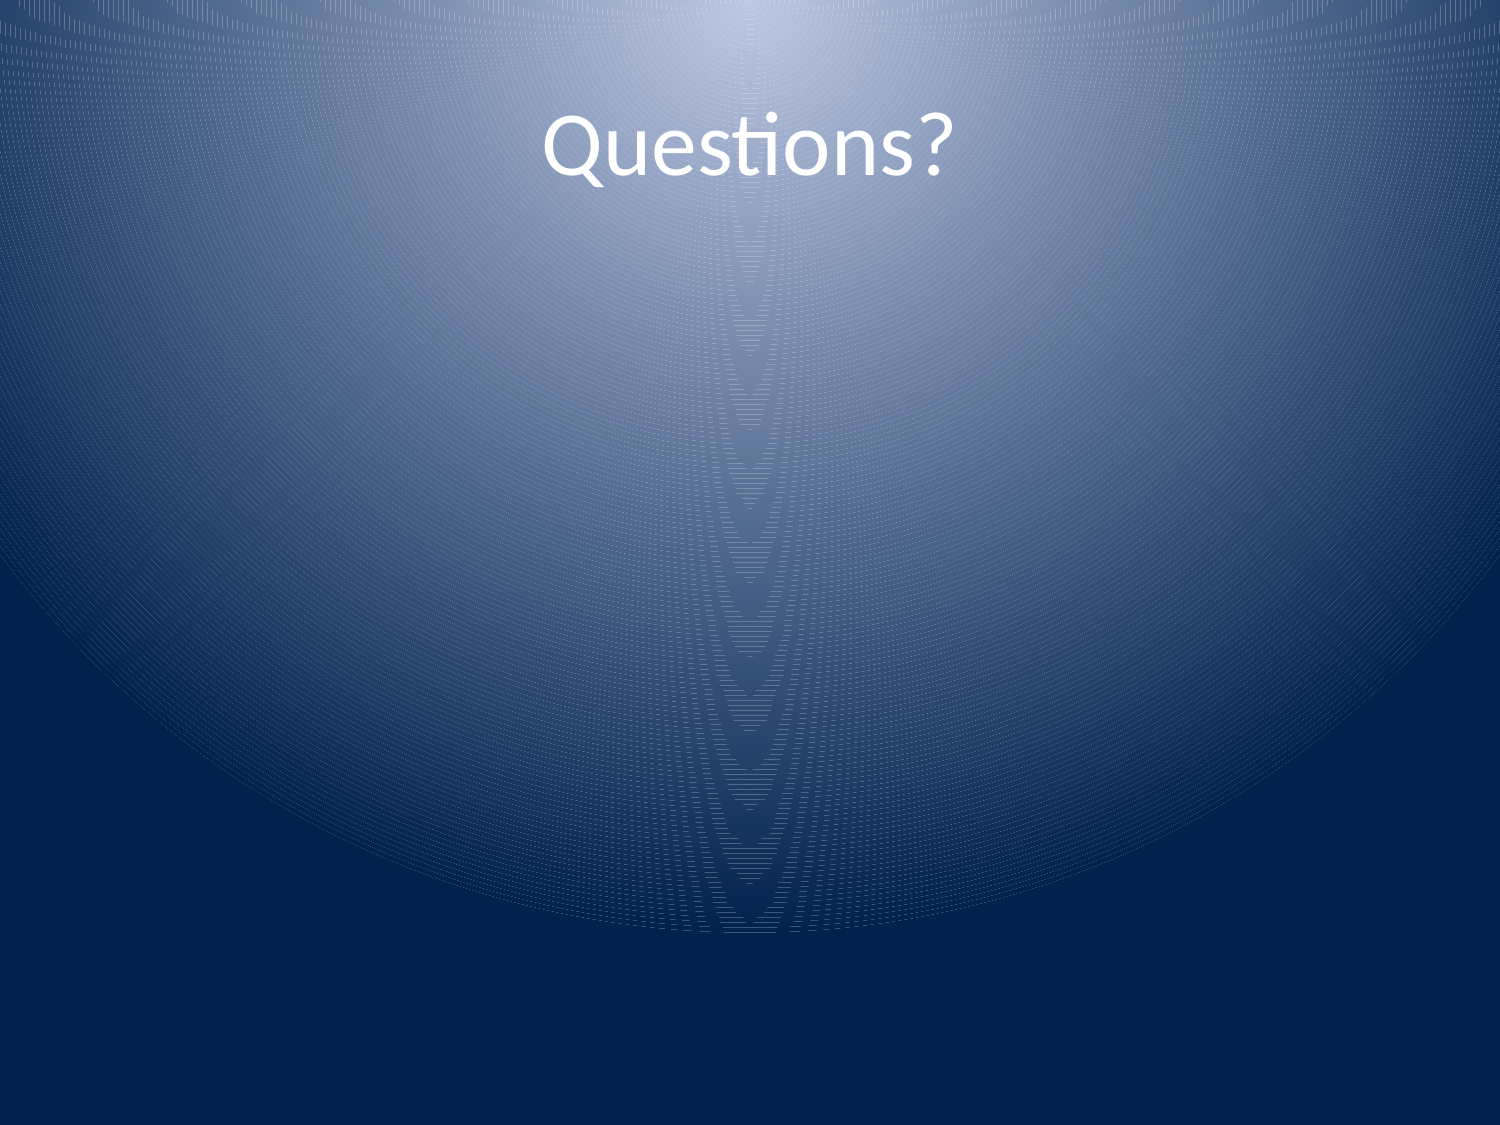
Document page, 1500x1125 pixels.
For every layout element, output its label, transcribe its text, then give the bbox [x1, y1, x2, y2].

title Questions? [75, 45, 1425, 233]
